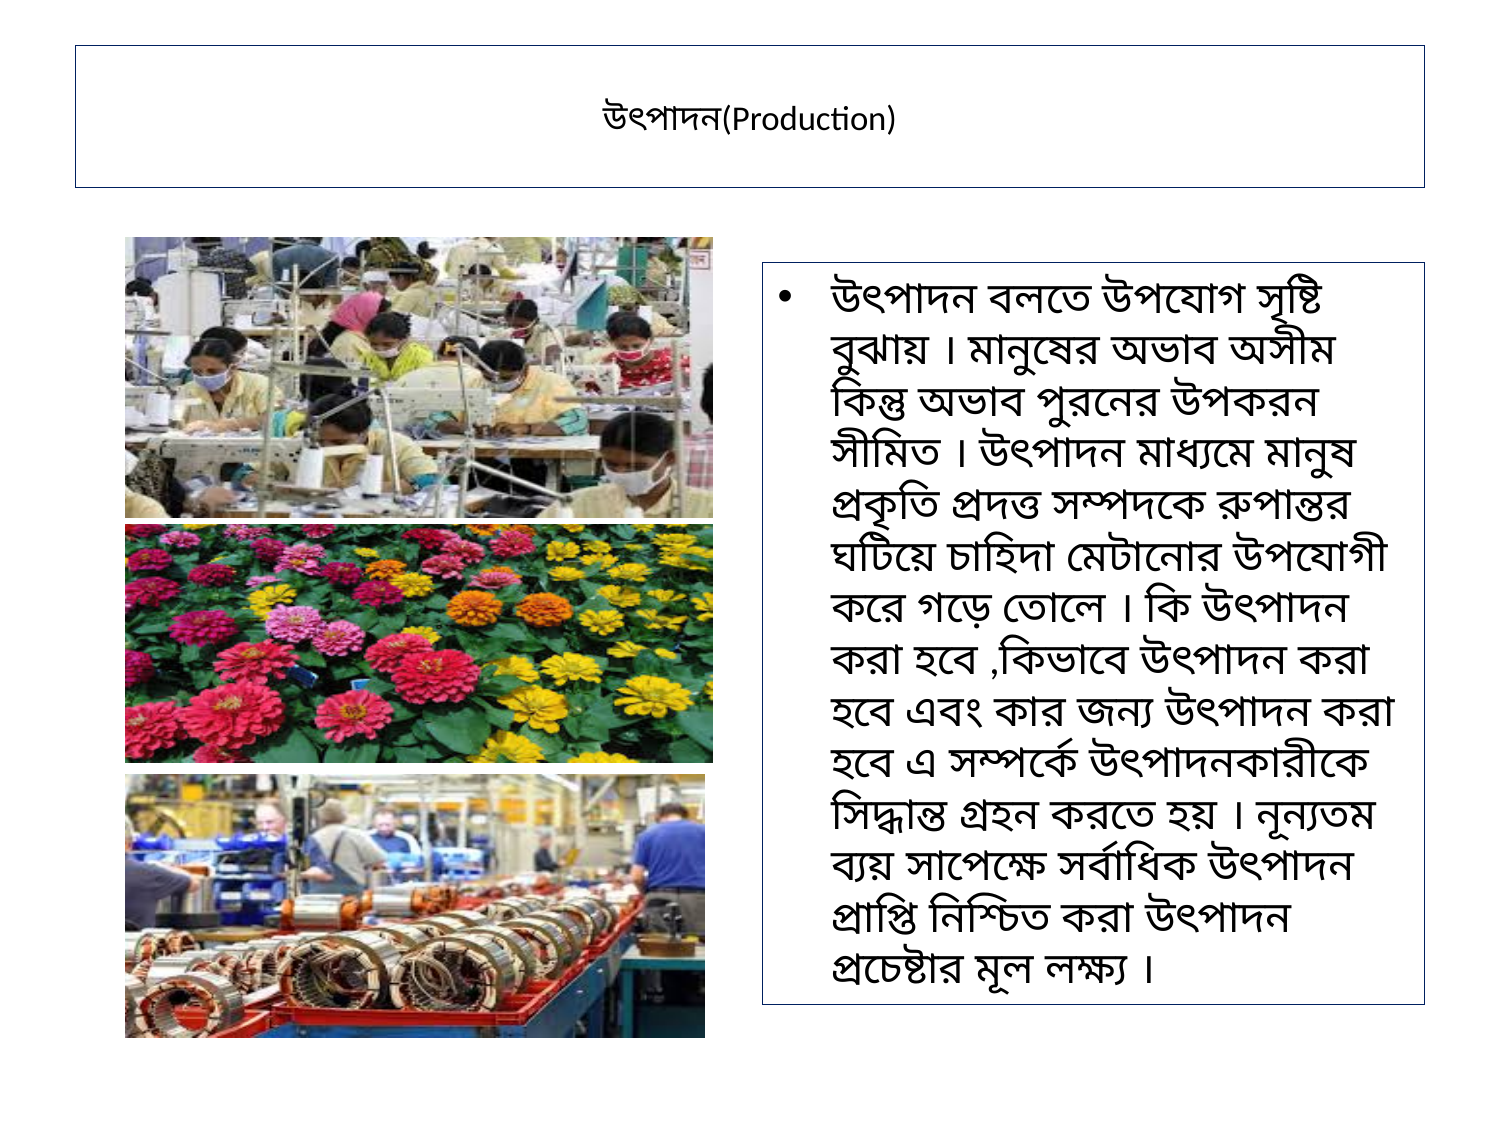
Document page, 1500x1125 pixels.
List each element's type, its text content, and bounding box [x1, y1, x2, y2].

picture [124, 524, 713, 763]
picture [124, 774, 706, 1039]
title উৎপাদন(Production) [75, 45, 1425, 188]
list উৎপাদন বলতে উপযোগ সৃষ্টি বুঝায় । মানুষের অভাব অসীম কিন্তু অভাব পুরনের উপকরন সীমিত । উৎপাদন মাধ্যমে মানুষ প্রকৃতি প্রদত্ত সম্পদকে রুপান্তর ঘটিয়ে চাহিদা মেটানোর উপযোগী করে গড়ে তোলে । কি উৎপাদন করা হবে ,কিভাবে উৎপাদন করা হবে এবং কার জন্য উৎপাদন করা হবে এ সম্পর্কে উৎপাদনকারীকে সিদ্ধান্ত গ্রহন করতে হয় । নূন্যতম ব্যয় সাপেক্ষে সর্বাধিক উৎপাদন প্রাপ্তি নিশ্চিত করা উৎপাদন প্রচেষ্টার মূল লক্ষ্য । [762, 262, 1425, 1005]
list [124, 237, 713, 518]
